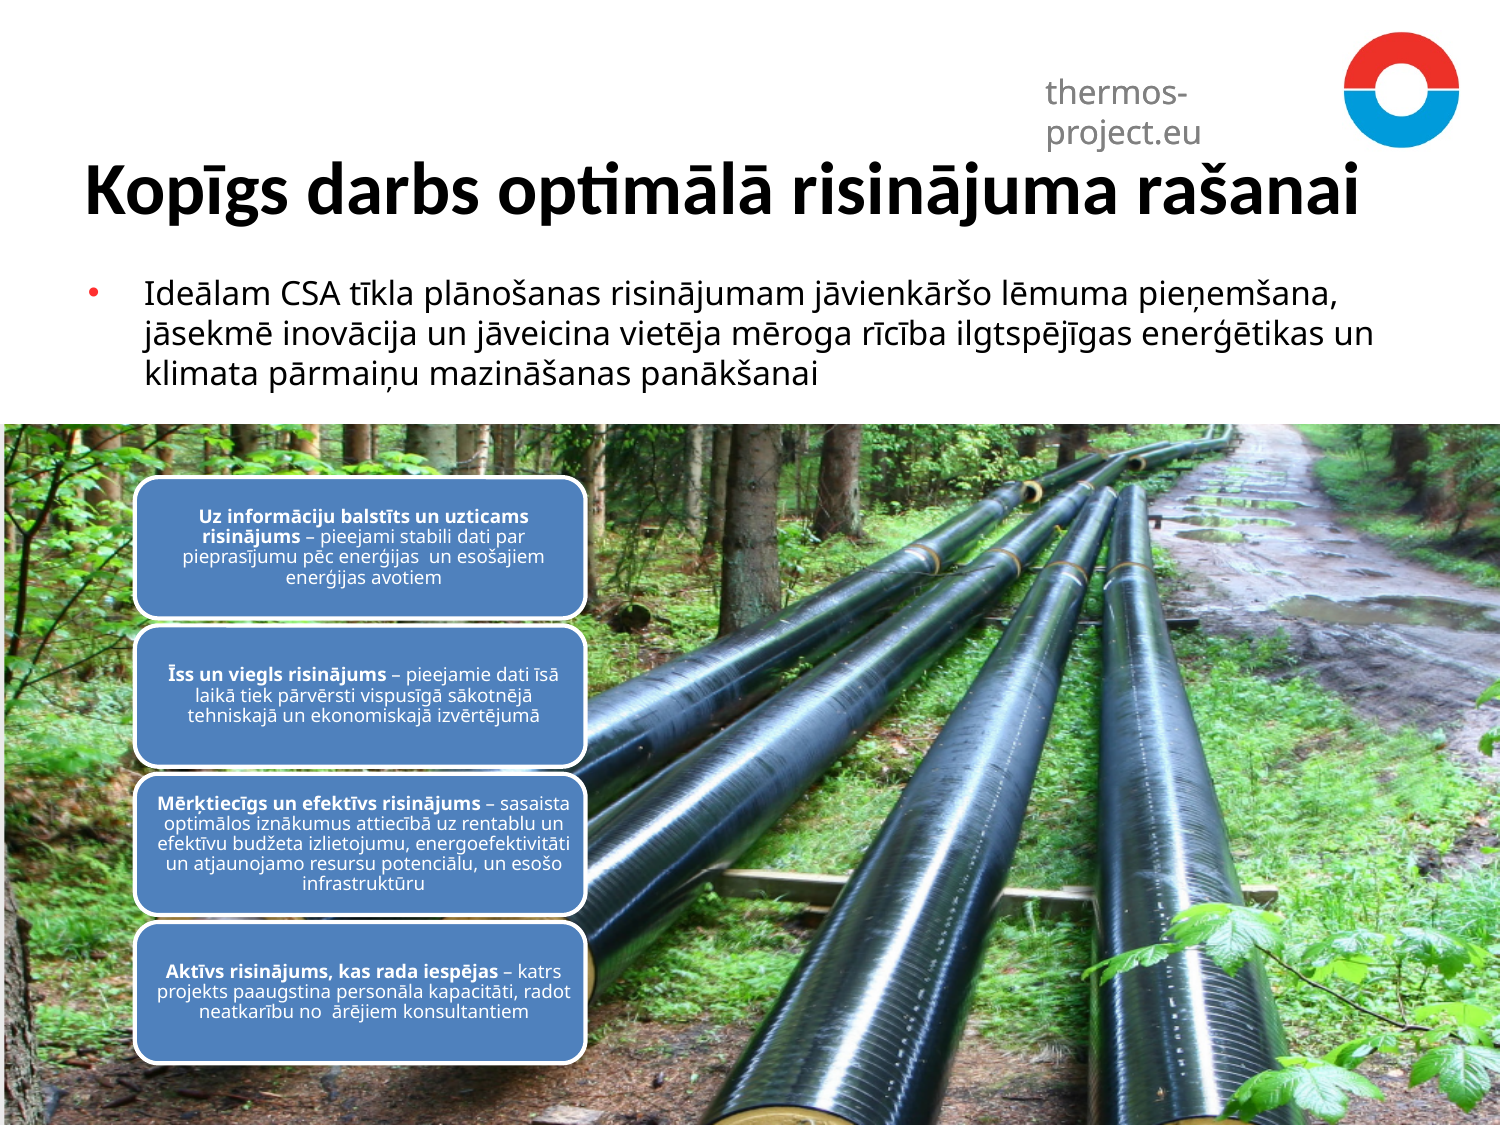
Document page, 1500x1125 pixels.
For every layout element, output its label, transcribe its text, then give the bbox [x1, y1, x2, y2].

picture [0, 423, 1500, 1125]
title Kopīgs darbs optimālā risinājuma rašanai [70, 82, 1439, 286]
picture [1342, 30, 1461, 152]
list Ideālam CSA tīkla plānošanas risinājumam jāvienkāršo lēmuma pieņemšana, jāsekmē inovācija un jāveicina vietēja mēroga rīcība ilgtspējīgas enerģētikas un klimata pārmaiņu mazināšanas panākšanai [72, 286, 1428, 390]
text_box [0, 476, 987, 1064]
